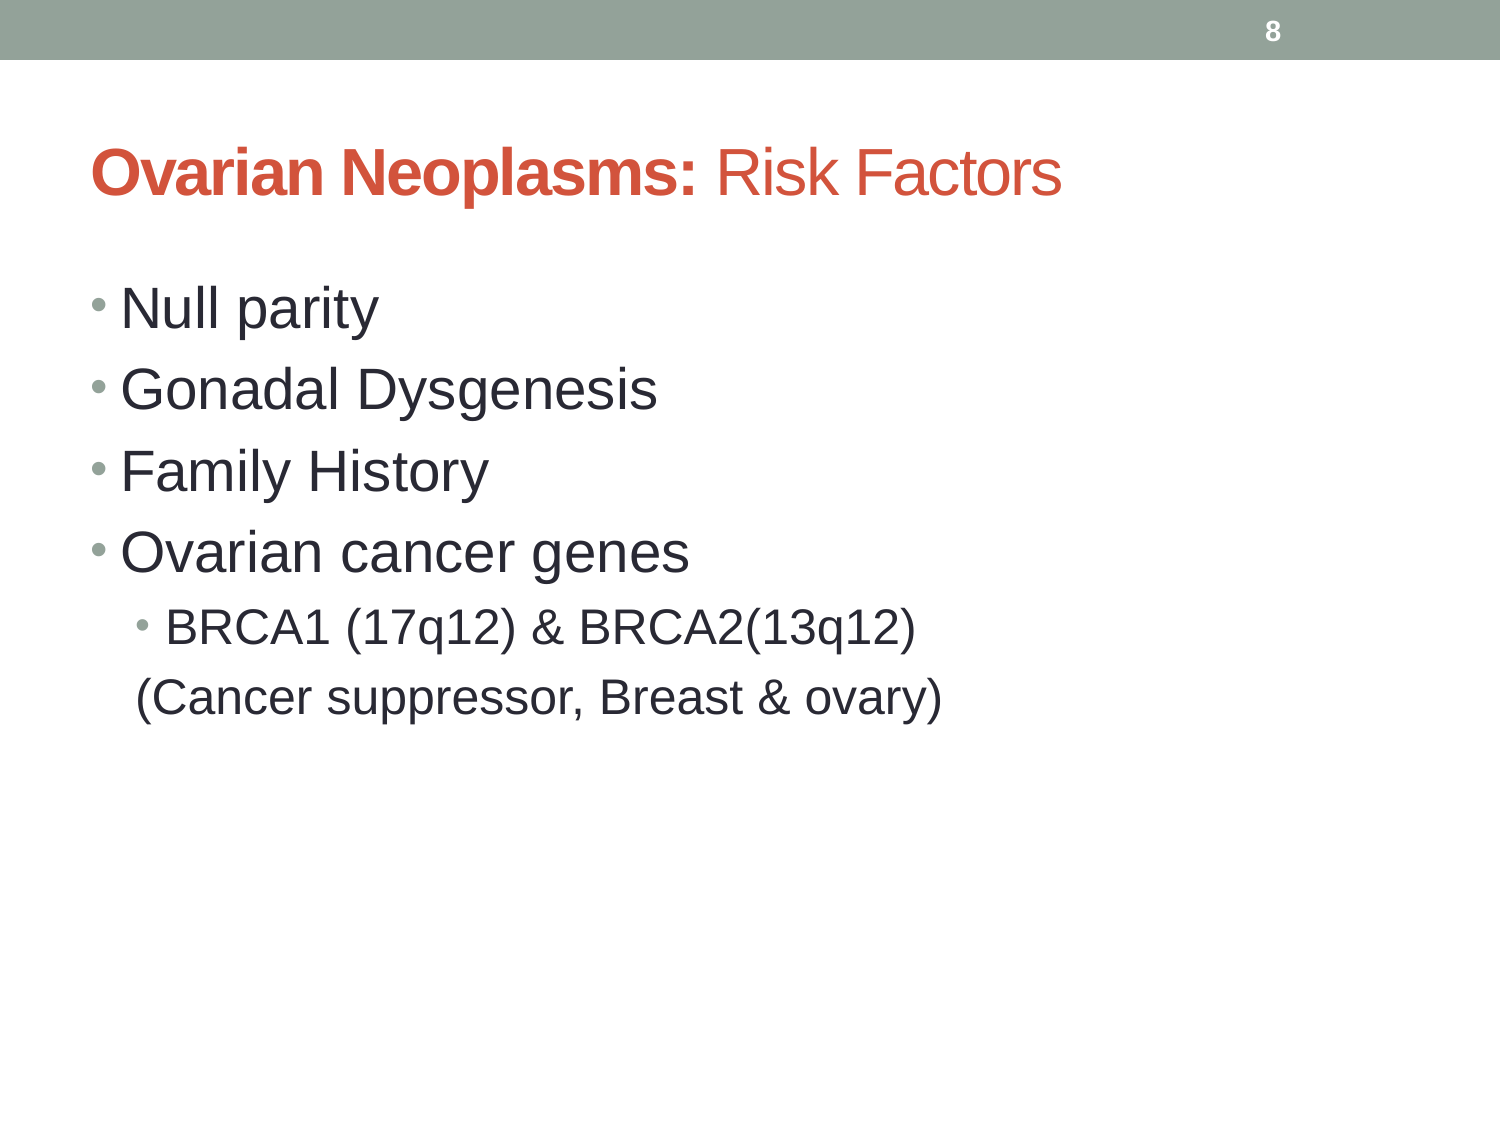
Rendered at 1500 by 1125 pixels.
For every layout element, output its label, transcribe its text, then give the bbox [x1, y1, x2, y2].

title Ovarian Neoplasms: Risk Factors [75, 87, 1425, 250]
slide_number 8 [1250, 3, 1425, 57]
list Null parity Gonadal Dysgenesis Family History Ovarian cancer genes BRCA1 (17q12) & BRCA2(13q12) (Cancer suppressor, Breast & ovary) [75, 262, 1425, 1063]
